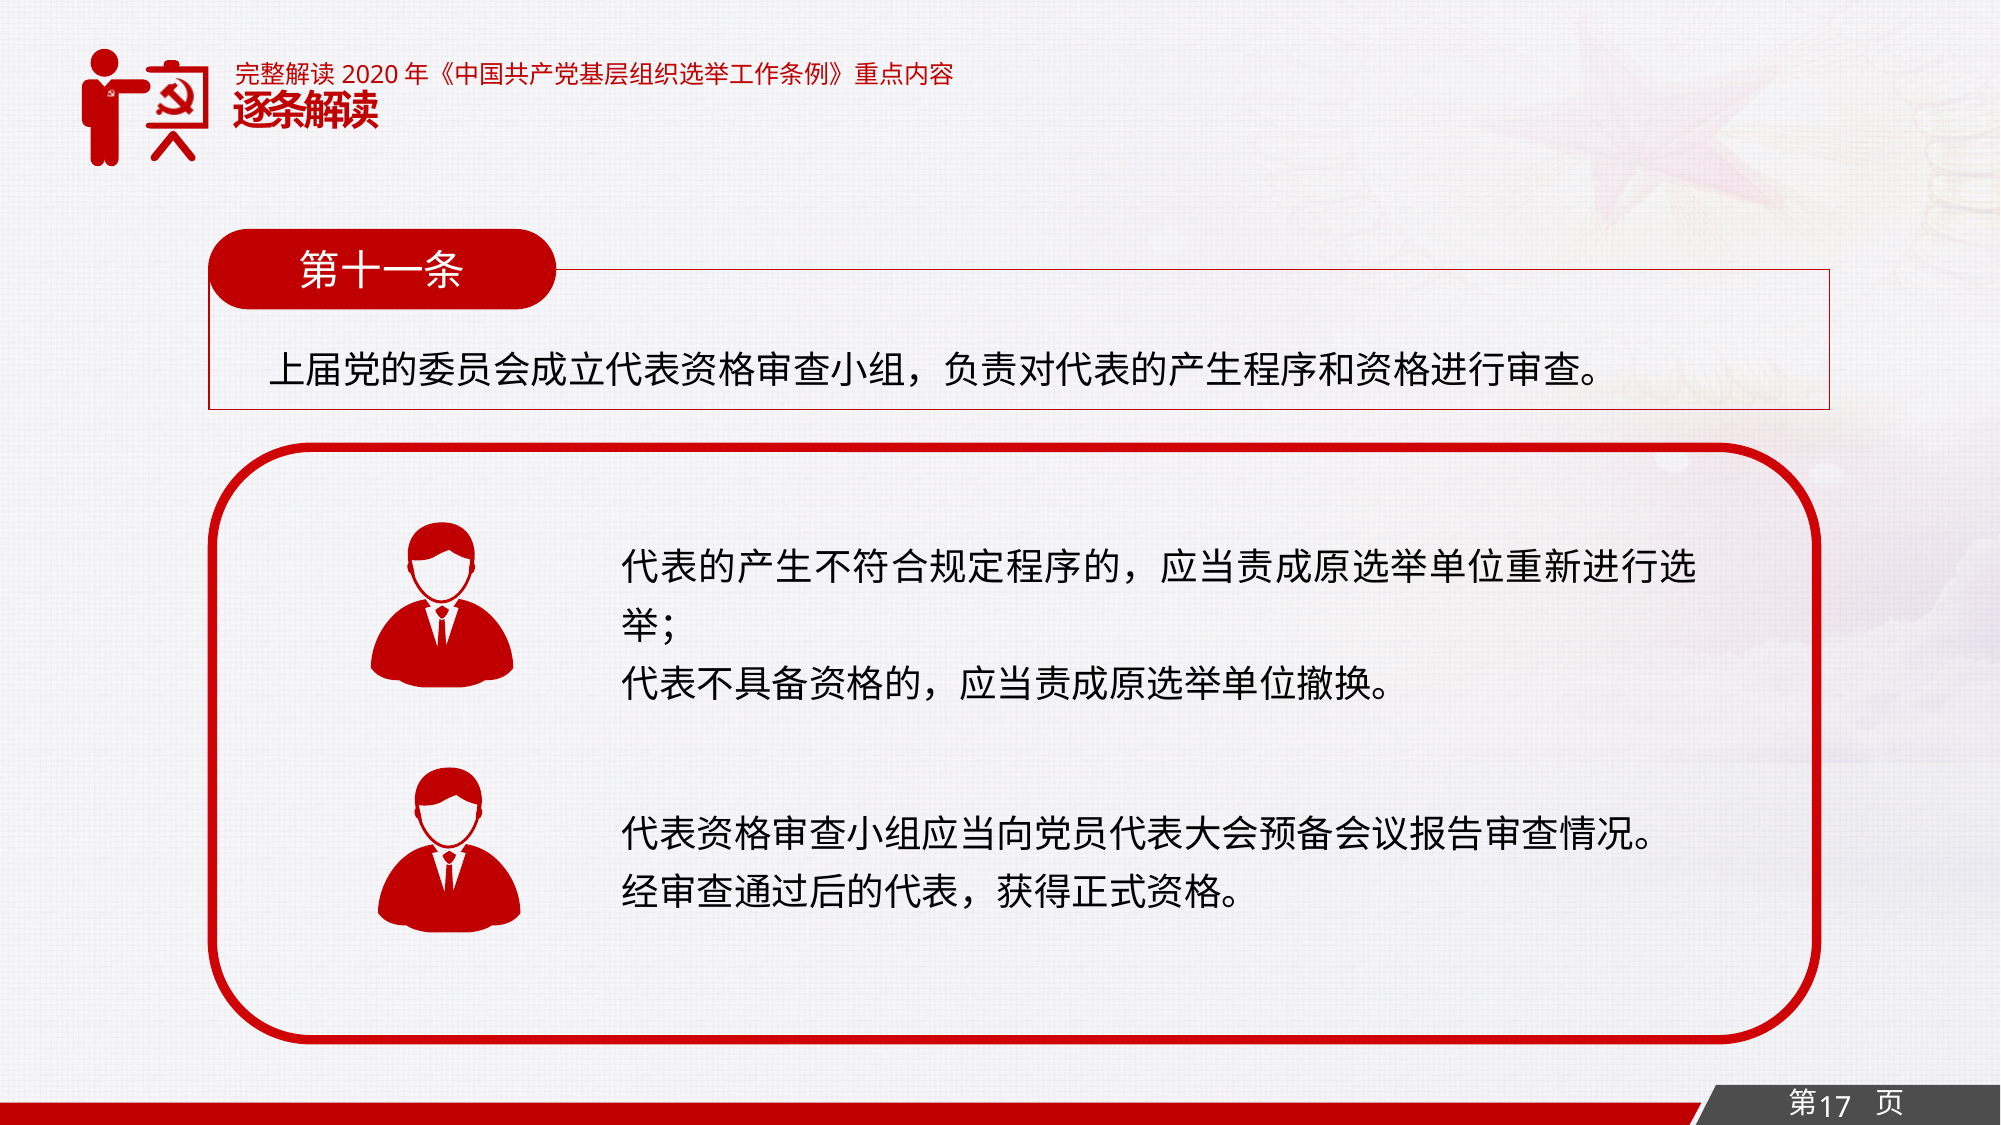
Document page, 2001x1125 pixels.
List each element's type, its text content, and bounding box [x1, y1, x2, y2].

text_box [370, 522, 514, 688]
text_box 上届党的委员会成立代表资格审查小组，负责对代表的产生程序和资格进行审查。 [253, 325, 1791, 399]
text_box 逐条解读 [217, 76, 436, 142]
text_box 完整解读2020年《中国共产党基层组织选举工作条例》重点内容 [220, 32, 1374, 116]
picture [0, 0, 2001, 1125]
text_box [377, 767, 521, 933]
text_box 代表资格审查小组应当向党员代表大会预备会议报告审查情况。 经审查通过后的代表，获得正式资格。 [607, 788, 1712, 921]
text_box [208, 269, 1830, 410]
text_box [211, 446, 1818, 1041]
text_box 第十一条 [208, 228, 557, 310]
